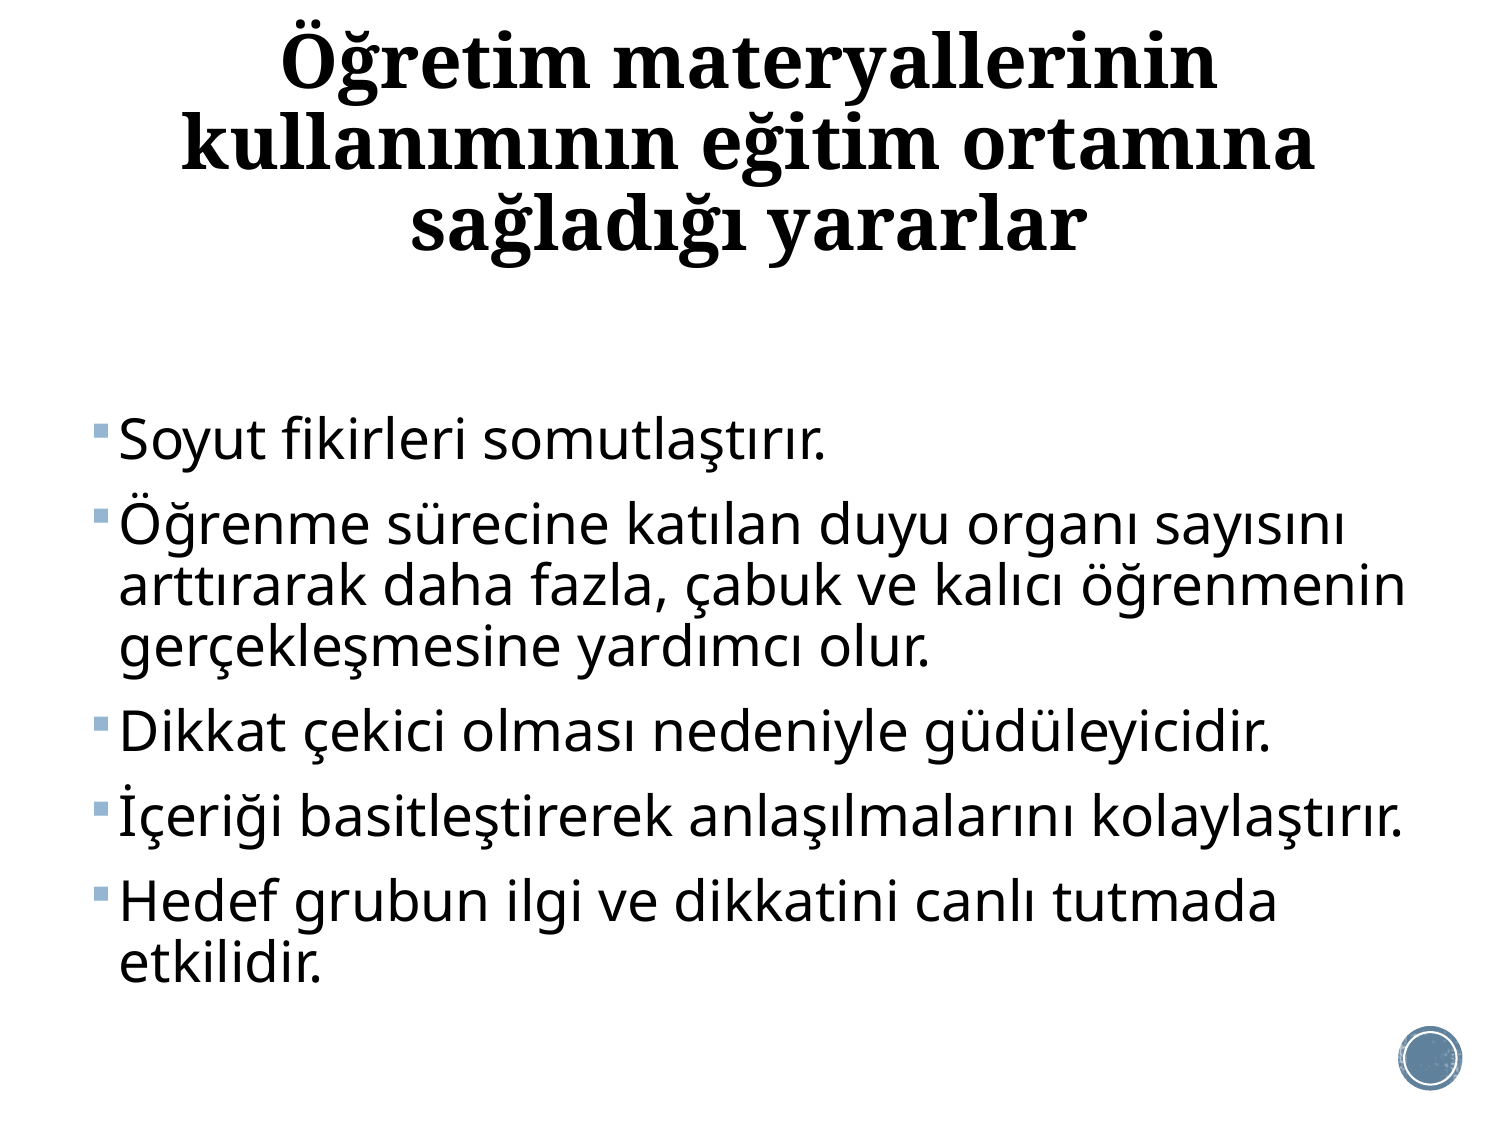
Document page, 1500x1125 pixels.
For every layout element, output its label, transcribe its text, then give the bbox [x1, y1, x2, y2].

title Öğretim materyallerinin kullanımının eğitim ortamına sağladığı yararlar [75, 78, 1425, 262]
list Soyut fikirleri somutlaştırır. Öğrenme sürecine katılan duyu organı sayısını arttırarak daha fazla, çabuk ve kalıcı öğrenmenin gerçekleşmesine yardımcı olur. Dikkat çekici olması nedeniyle güdüleyicidir. İçeriği basitleştirerek anlaşılmalarını kolaylaştırır. Hedef grubun ilgi ve dikkatini canlı tutmada etkilidir. [75, 262, 1425, 1059]
